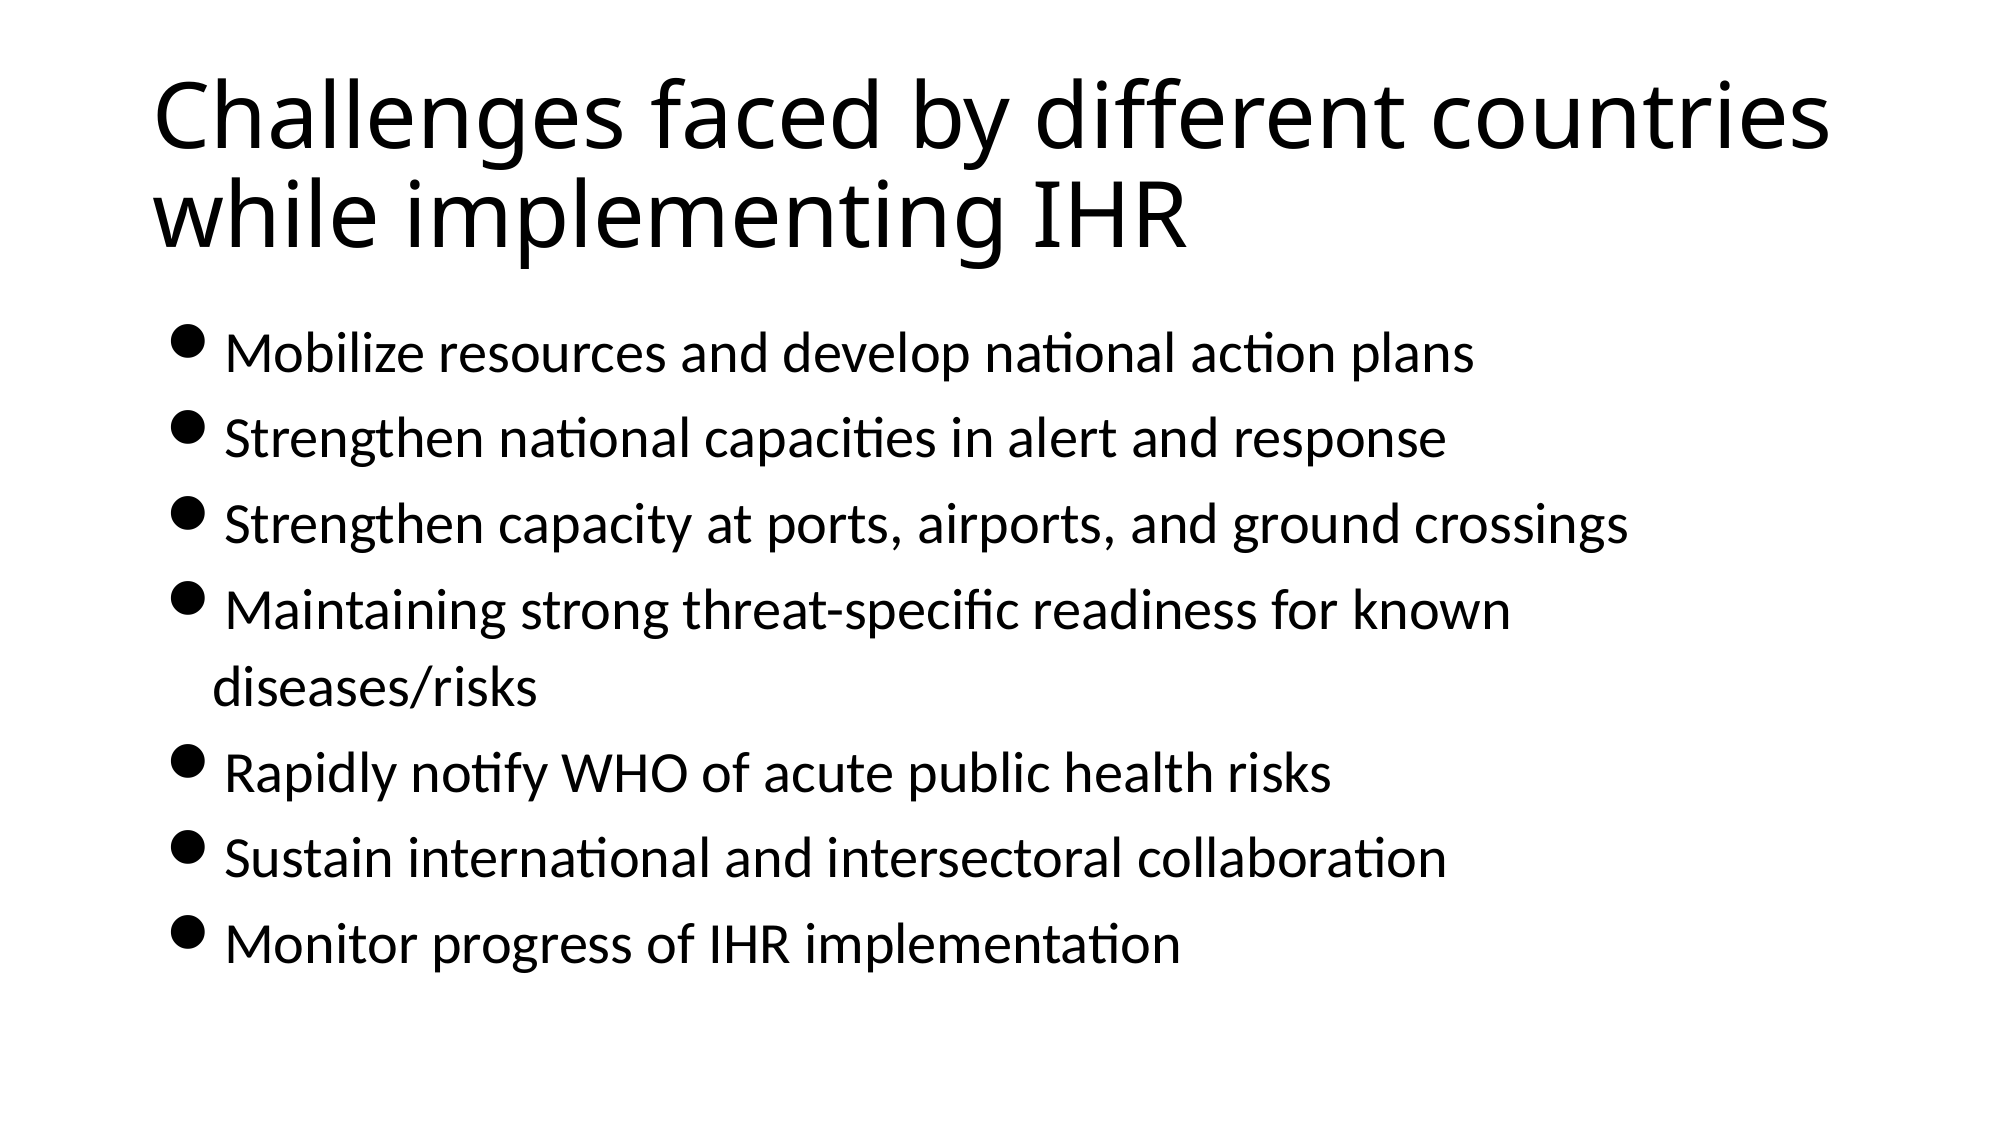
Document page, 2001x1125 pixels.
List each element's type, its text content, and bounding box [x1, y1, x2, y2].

title Challenges faced by different countries while implementing IHR [137, 59, 1863, 278]
list Mobilize resources and develop national action plans Strengthen national capacities in alert and response Strengthen capacity at ports, airports, and ground crossings Maintaining strong threat-specific readiness for known diseases/risks Rapidly notify WHO of acute public health risks Sustain international and intersectoral collaboration Monitor progress of IHR implementation [137, 299, 1863, 1014]
